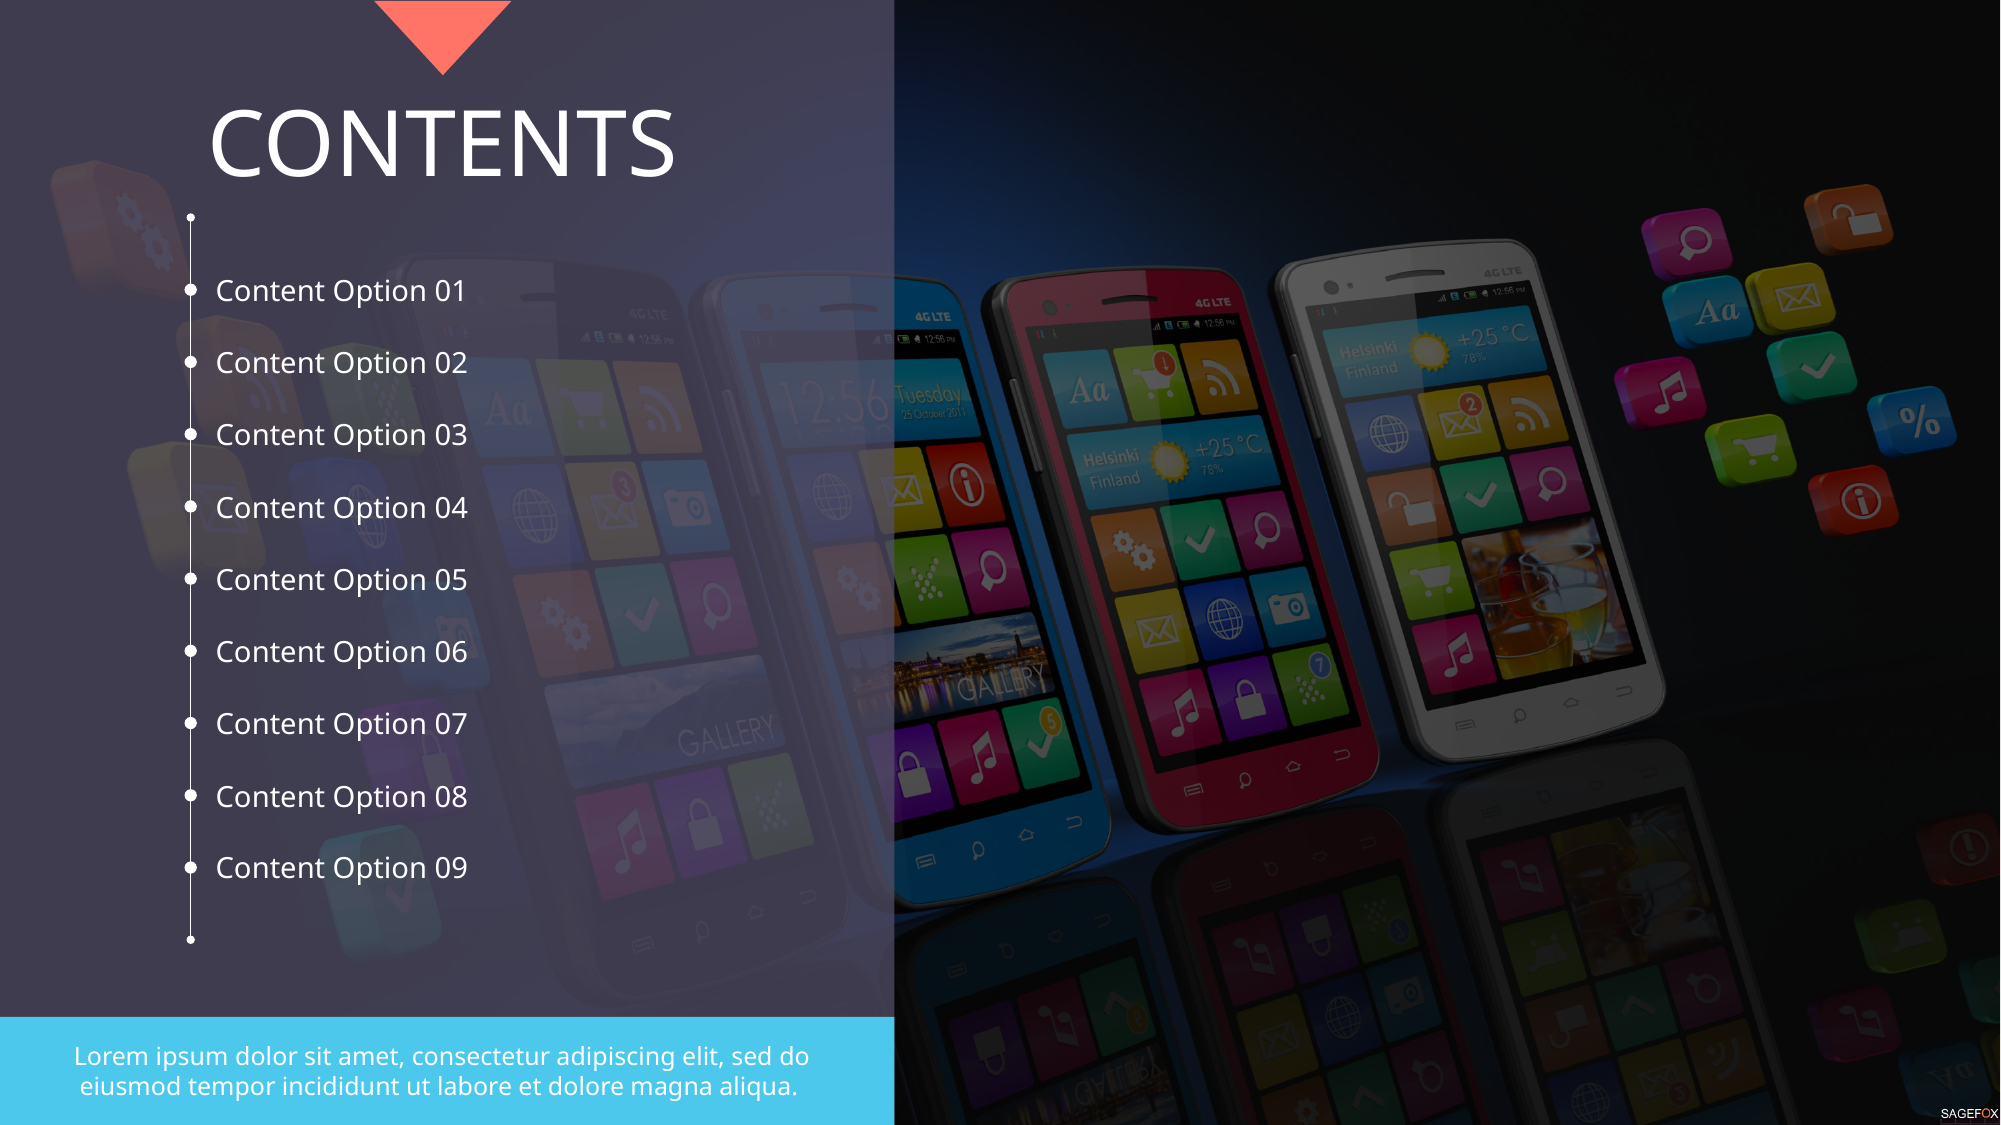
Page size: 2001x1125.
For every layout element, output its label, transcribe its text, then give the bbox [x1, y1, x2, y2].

text_box Content Option 01 [200, 264, 501, 315]
text_box [0, 0, 895, 1016]
text_box Lorem ipsum dolor sit amet, consectetur adipiscing elit, sed do eiusmod tempor incididunt ut labore et dolore magna aliqua. [11, 1033, 874, 1108]
picture [895, 0, 2001, 1125]
text_box Content Option 08 [200, 770, 501, 821]
text_box Content Option 06 [200, 626, 501, 676]
text_box CONTENTS [142, 77, 743, 202]
text_box Content Option 07 [200, 697, 501, 748]
text_box Content Option 05 [200, 554, 501, 604]
text_box Content Option 09 [200, 842, 501, 893]
text_box Content Option 02 [200, 337, 501, 387]
text_box [0, 1016, 895, 1125]
text_box [371, 0, 514, 77]
text_box Content Option 03 [200, 408, 501, 459]
picture [947, 408, 955, 413]
text_box Content Option 04 [200, 481, 501, 532]
picture [930, 410, 944, 417]
